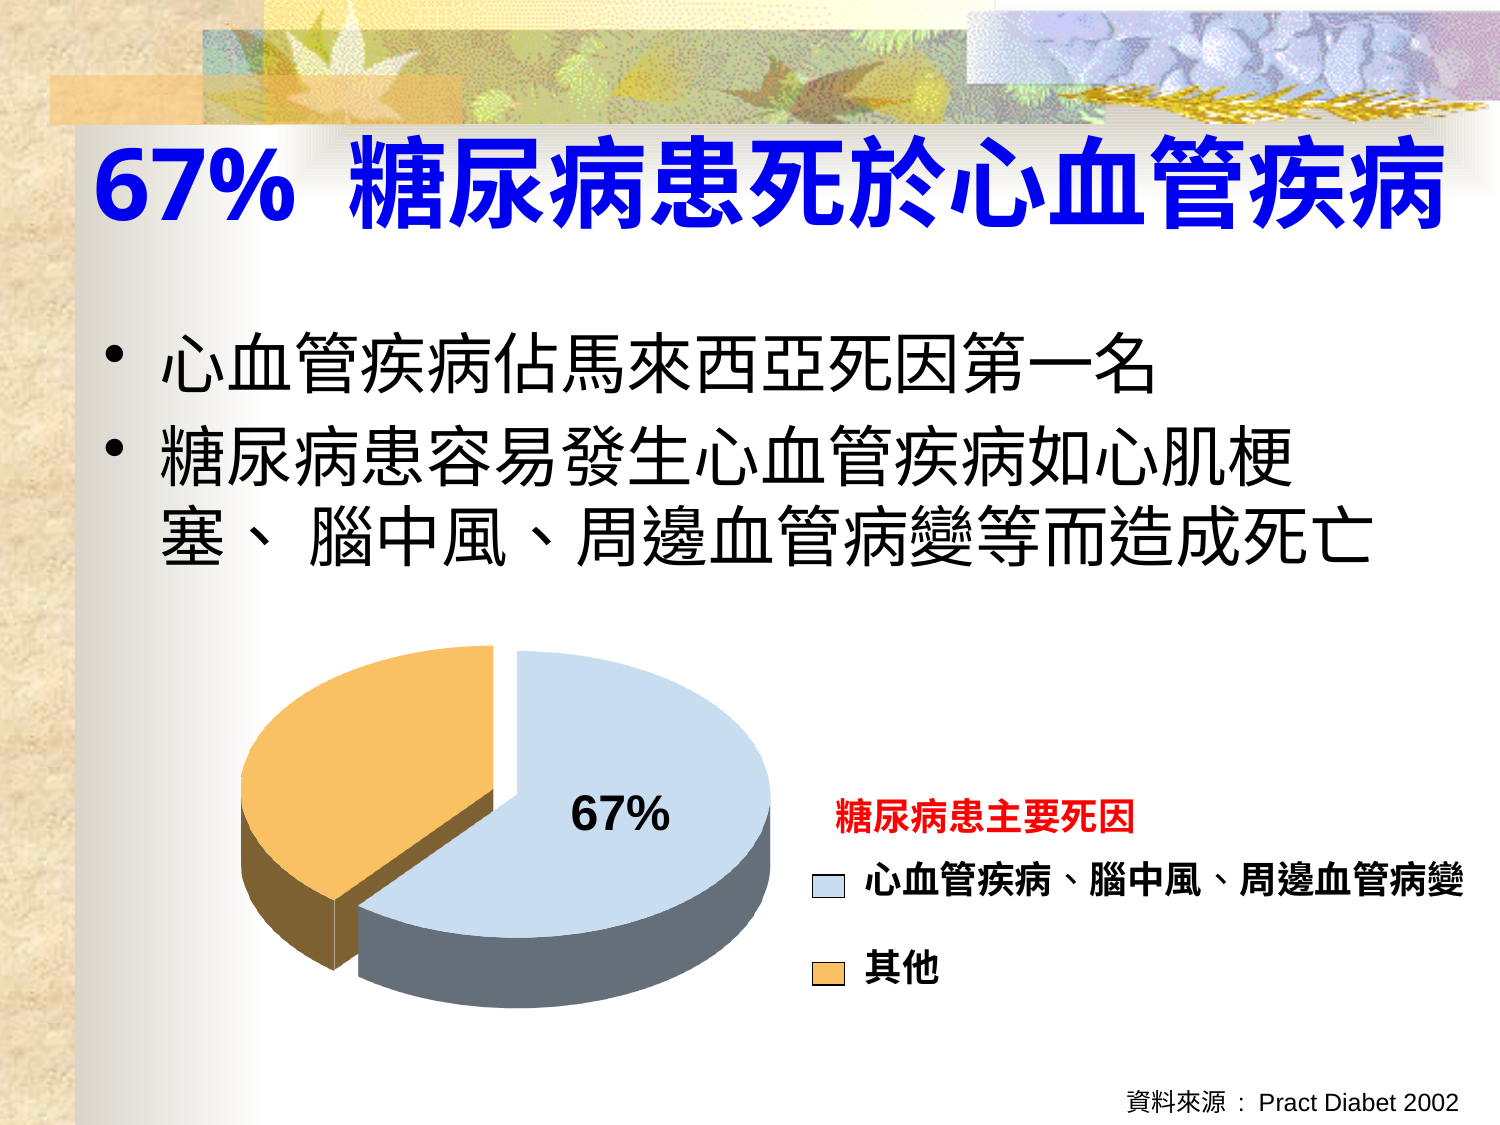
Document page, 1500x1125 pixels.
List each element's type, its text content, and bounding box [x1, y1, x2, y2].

text_box 資料來源 : Pract Diabet 2002 [194, 1078, 1483, 1125]
text_box 67% 糖尿病患死於心血管疾病 [76, 113, 1465, 236]
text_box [187, 587, 824, 1065]
picture [0, 0, 1500, 1125]
text_box 心血管疾病、腦中風、周邊血管病變 其他 [849, 849, 1500, 996]
text_box [828, 875, 845, 898]
text_box 糖尿病患主要死因 [828, 786, 1500, 846]
text_box [828, 962, 845, 985]
text_box 心血管疾病佔馬來西亞死因第一名 糖尿病患容易發生心血管疾病如心肌梗塞、 腦中風、周邊血管病變等而造成死亡 [88, 314, 1405, 530]
